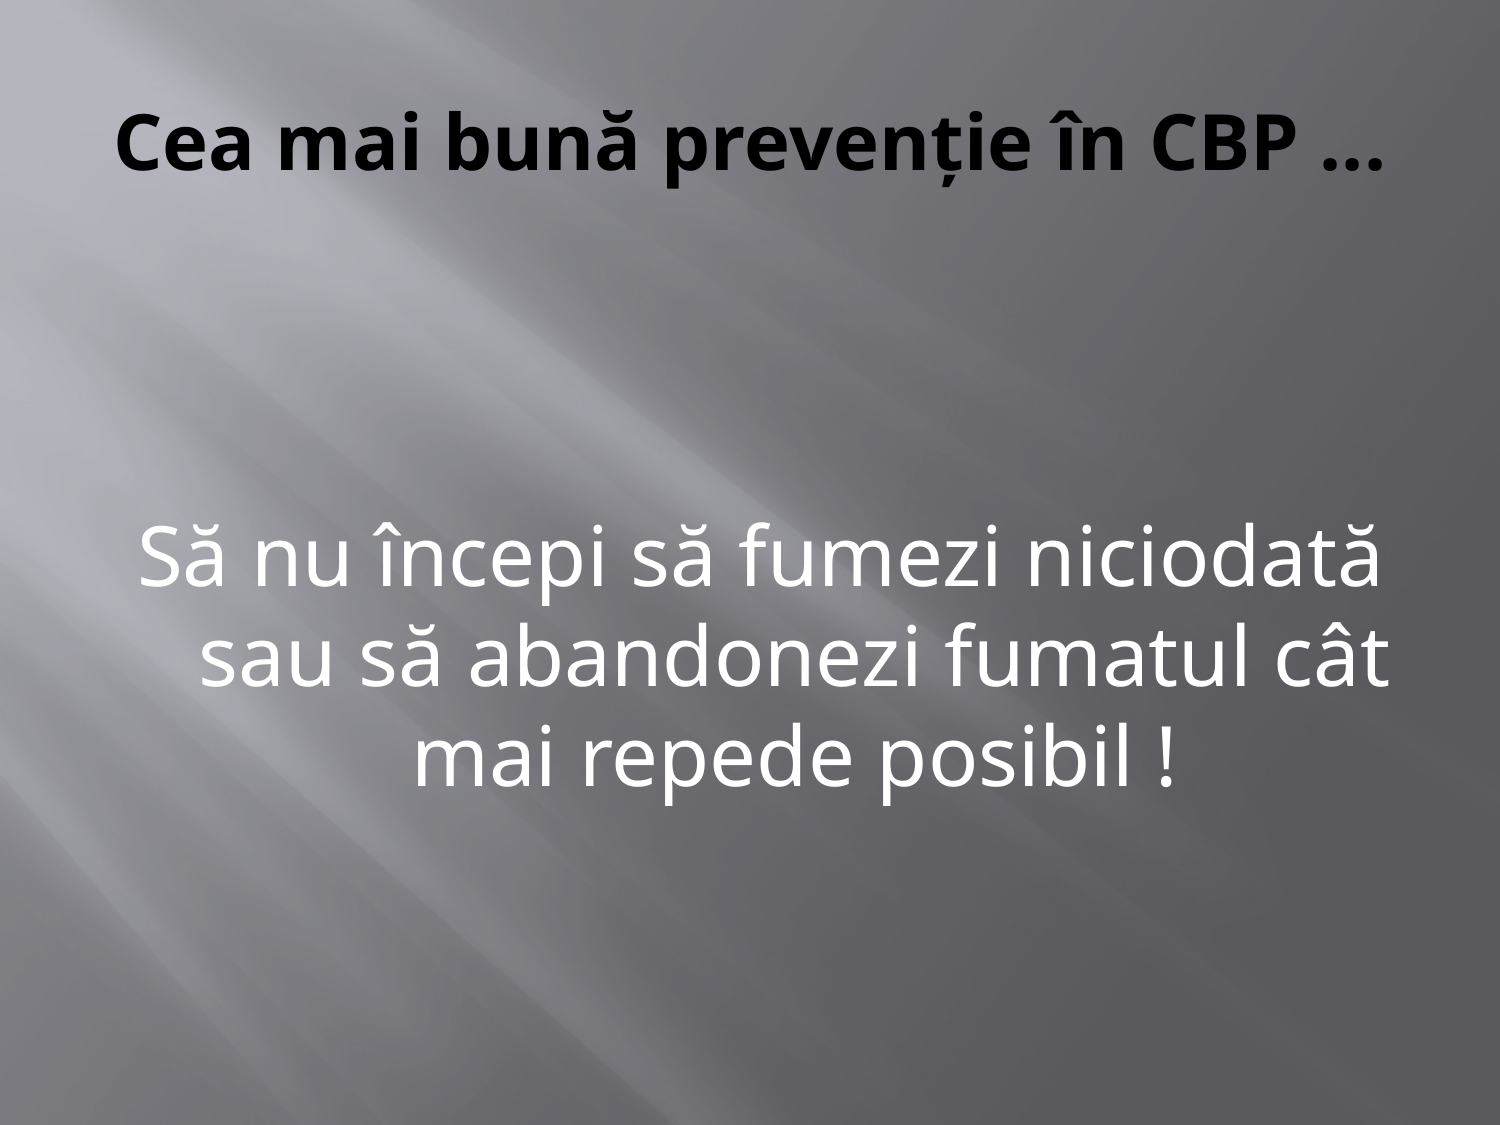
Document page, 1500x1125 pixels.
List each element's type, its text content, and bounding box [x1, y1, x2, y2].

title Cea mai bună prevenţie în CBP ... [75, 45, 1425, 233]
list Să nu începi să fumezi niciodată sau să abandonezi fumatul cât mai repede posibil ! [75, 262, 1425, 1035]
